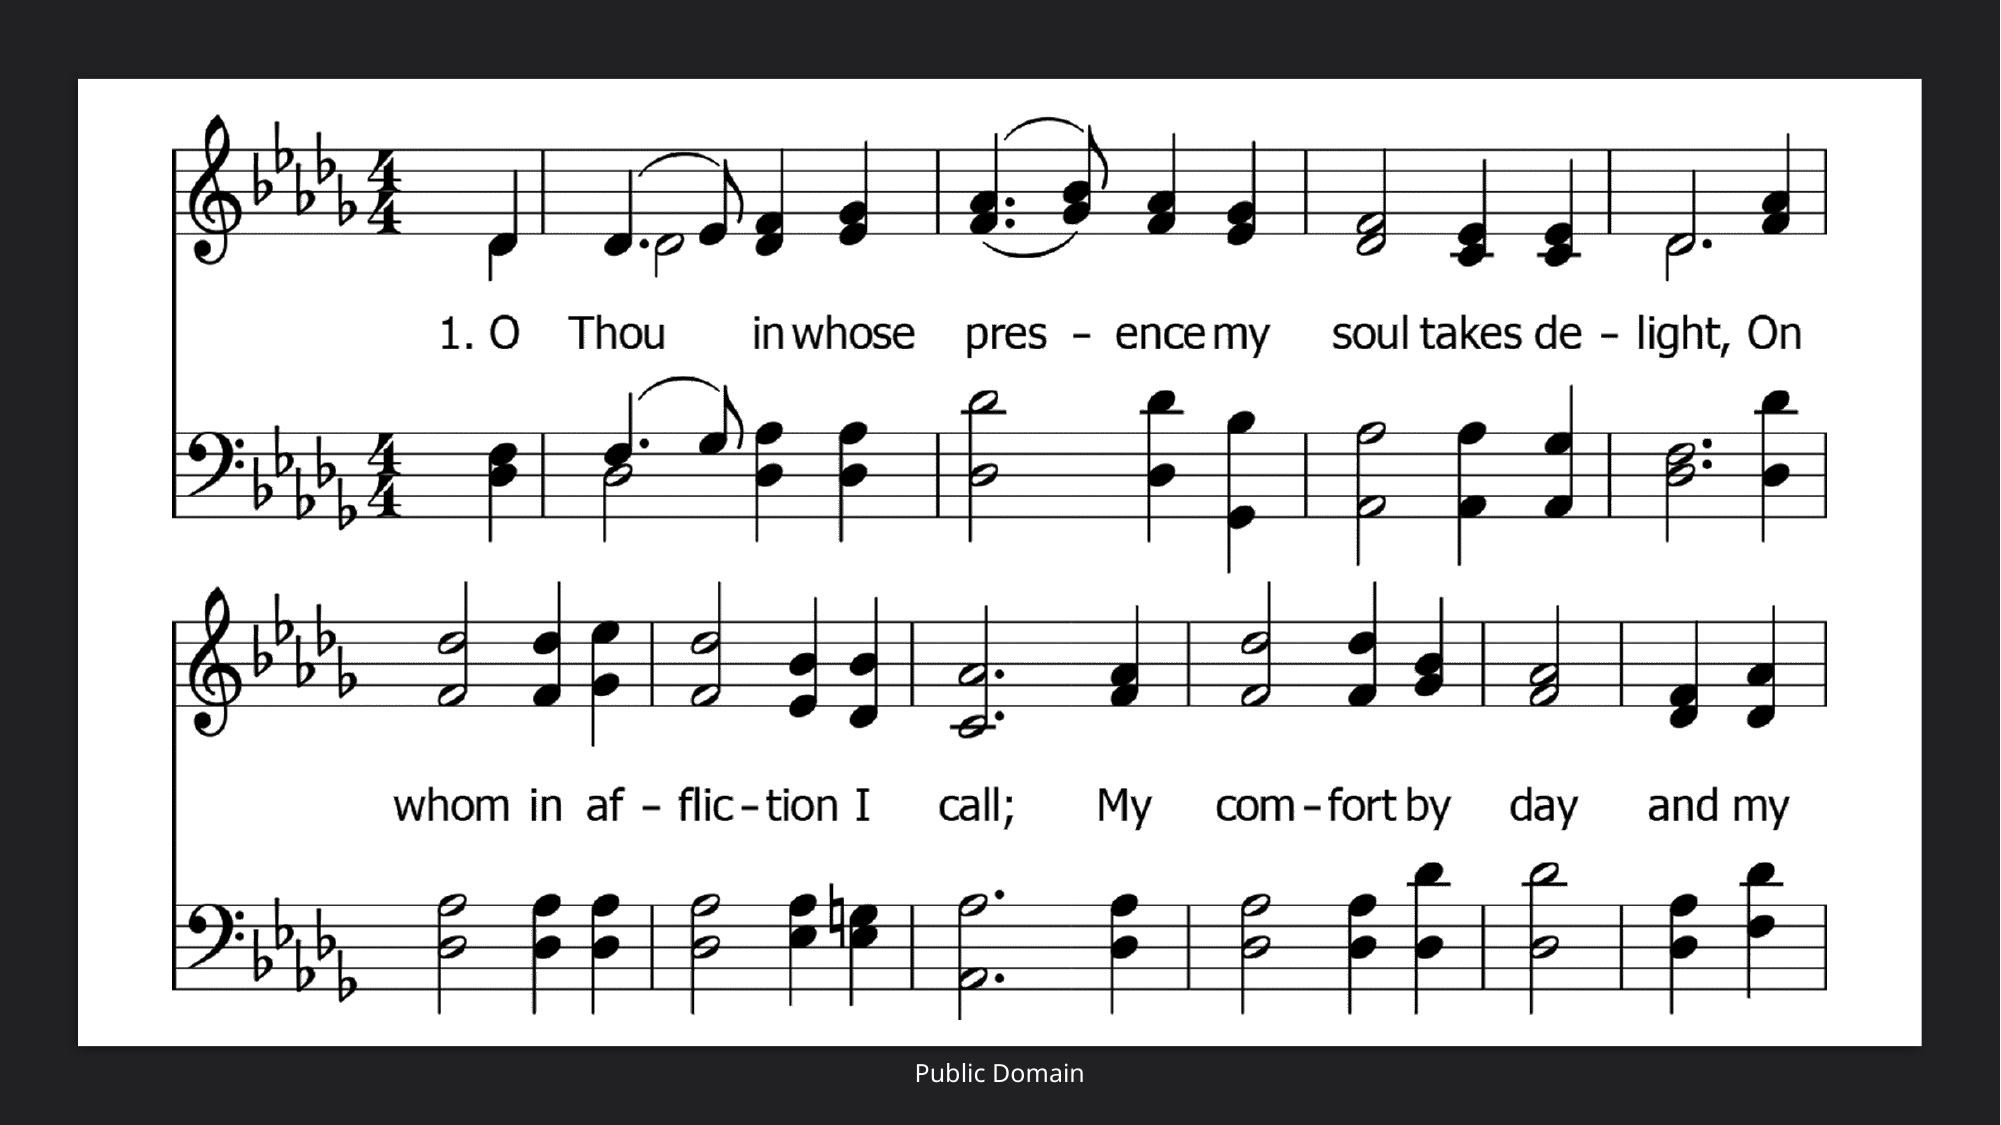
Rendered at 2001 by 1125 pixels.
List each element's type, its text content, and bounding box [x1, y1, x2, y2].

footer Public Domain [662, 1042, 1338, 1103]
text_box [0, 0, 2000, 1125]
picture [172, 105, 1828, 1020]
text_box [77, 77, 1923, 1048]
